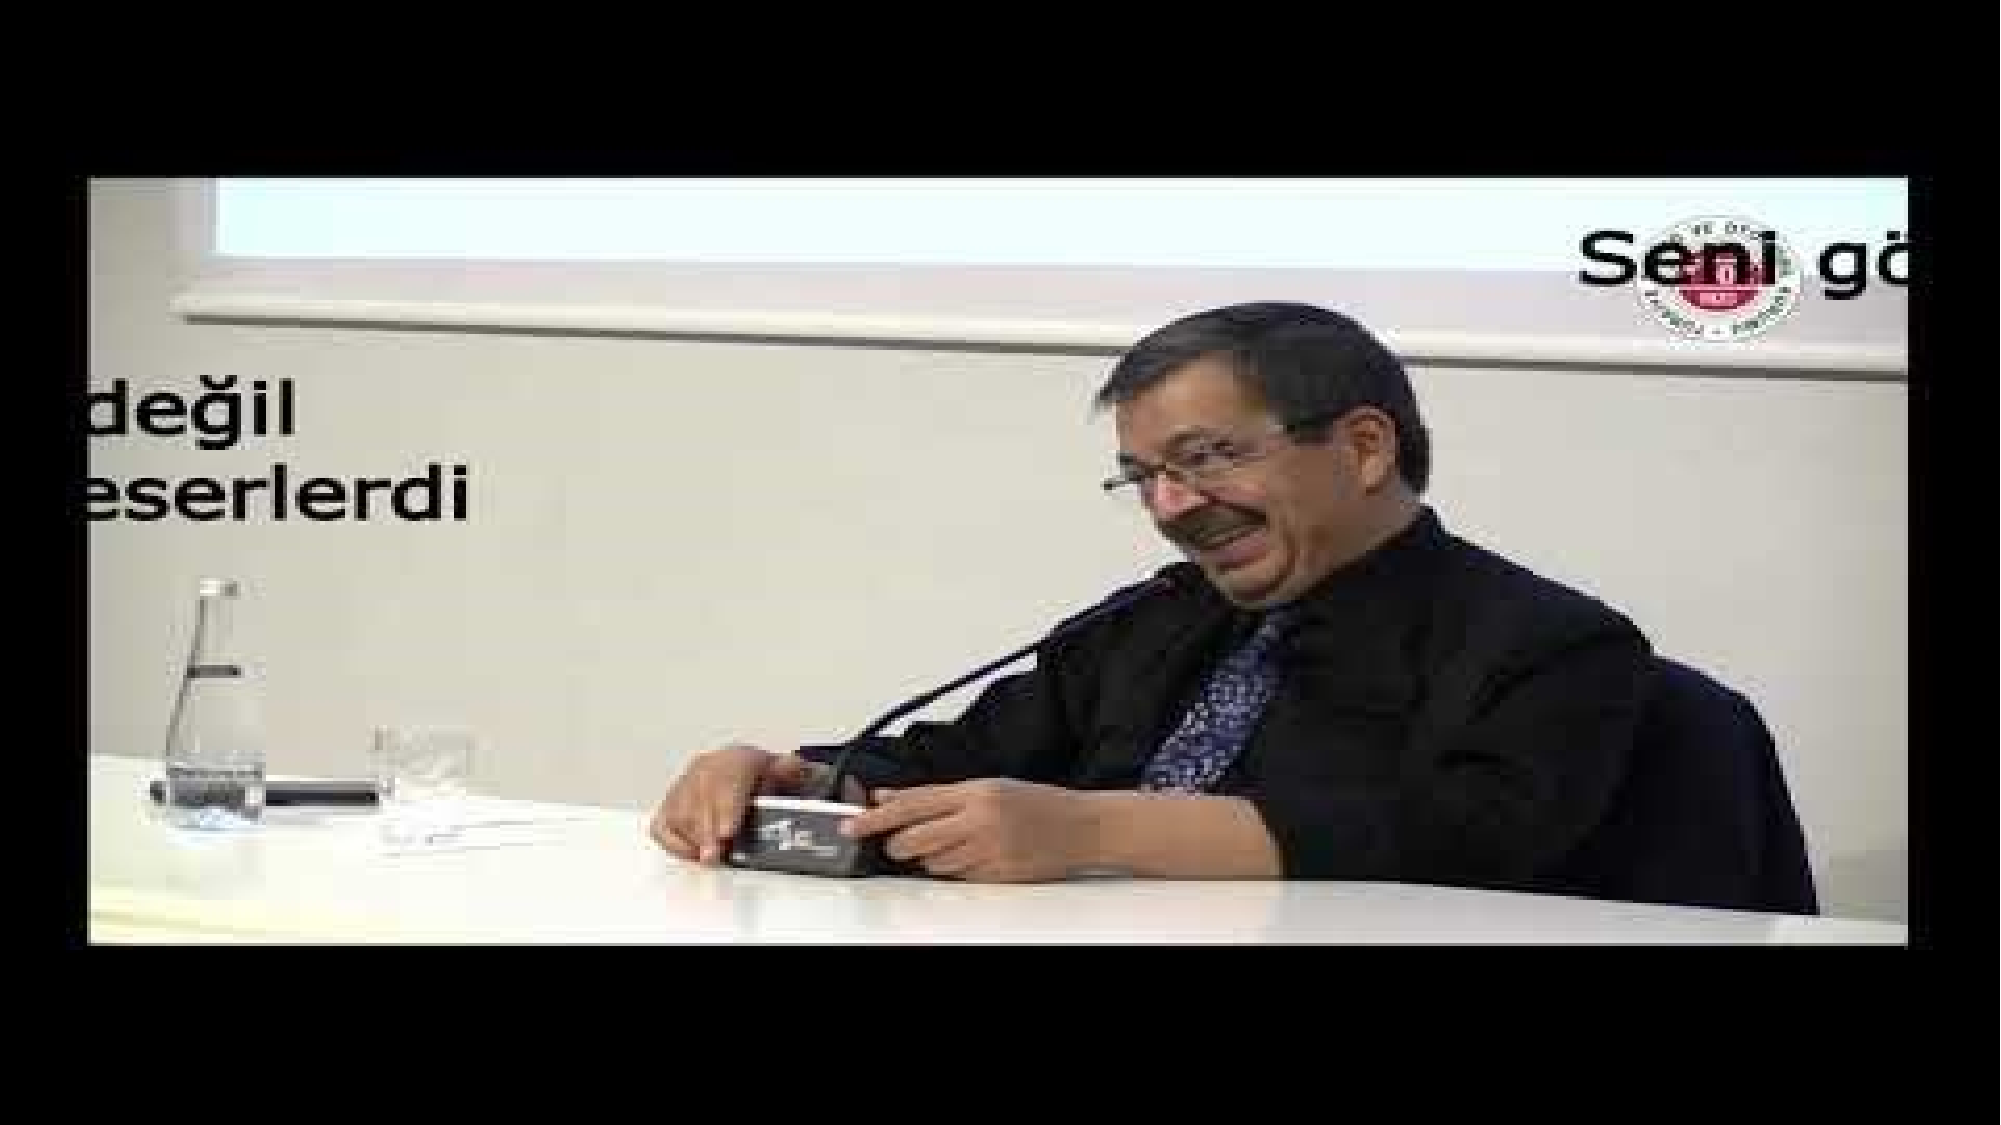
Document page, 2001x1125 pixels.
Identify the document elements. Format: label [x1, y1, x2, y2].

text_box [0, 0, 2000, 1125]
